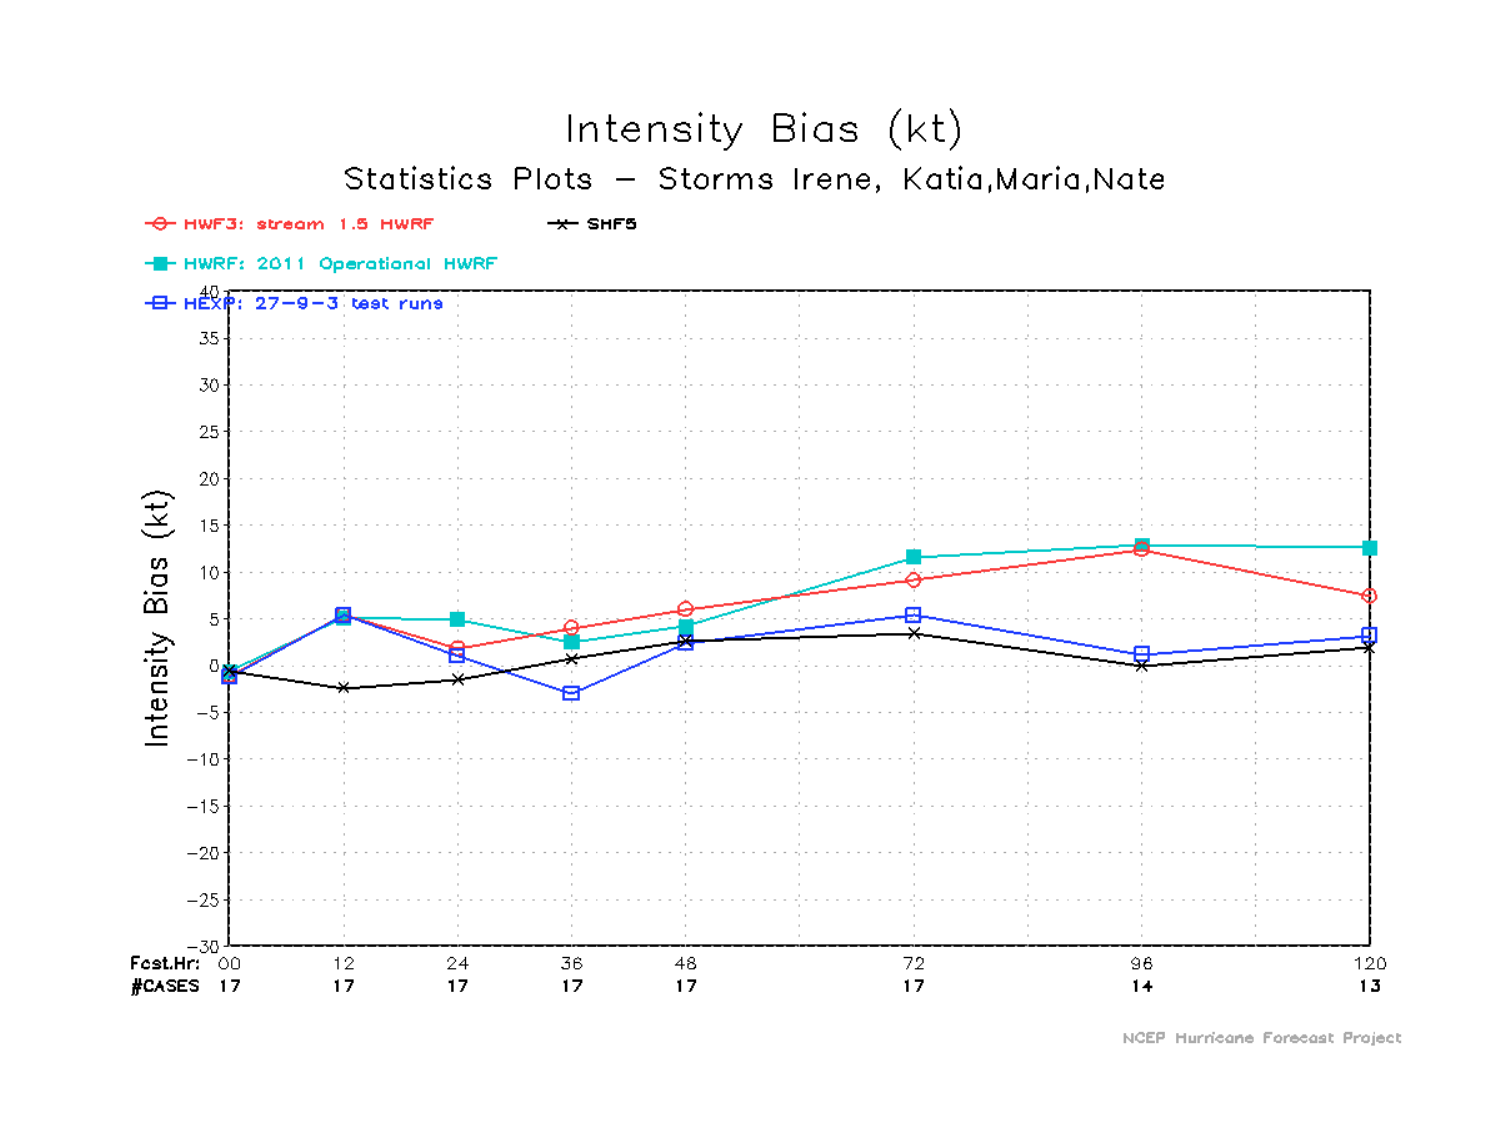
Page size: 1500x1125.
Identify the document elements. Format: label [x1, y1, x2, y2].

picture [124, 87, 1405, 1048]
